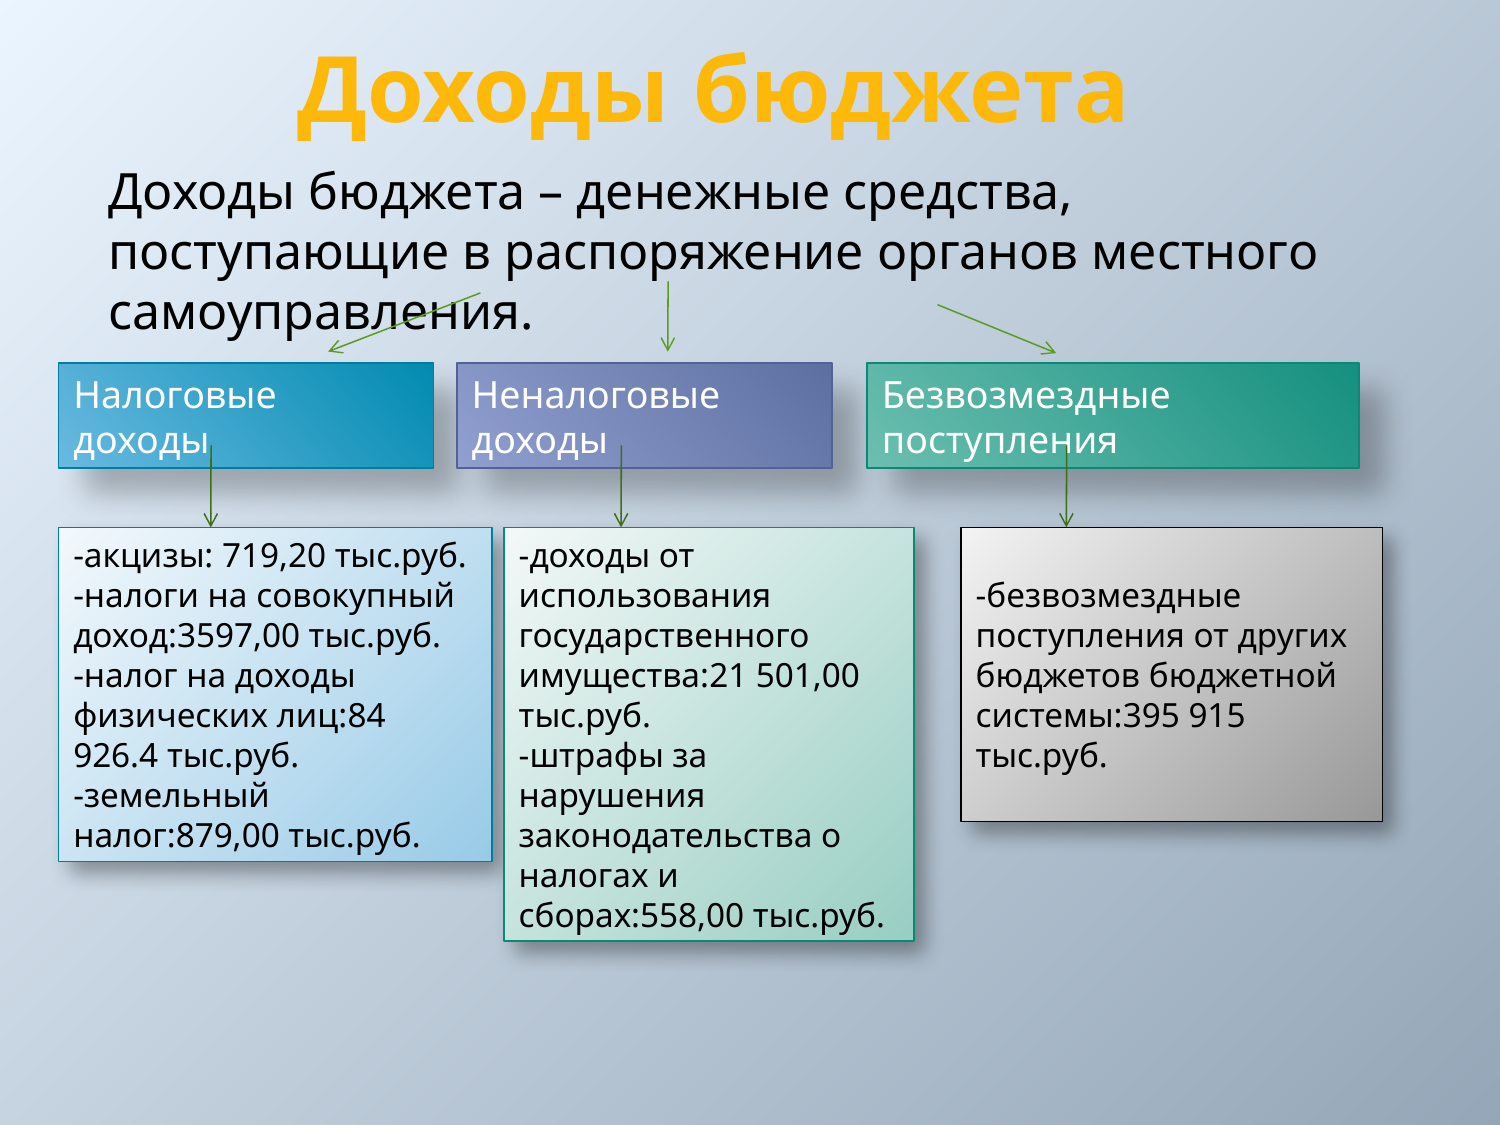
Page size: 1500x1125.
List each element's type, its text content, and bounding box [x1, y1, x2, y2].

text_box Доходы бюджета [282, 23, 1146, 149]
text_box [327, 292, 481, 352]
text_box Безвозмездные поступления [866, 362, 1360, 469]
text_box Неналоговые доходы [456, 362, 833, 469]
text_box -акцизы: 719,20 тыс.руб. -налоги на совокупный доход:3597,00 тыс.руб. -налог на доходы физических лиц:84 926.4 тыс.руб. -земельный налог:879,00 тыс.руб. [58, 527, 493, 862]
text_box -доходы от использования государственного имущества:21 501,00 тыс.руб. -штрафы за нарушения законодательства о налогах и сборах:558,00 тыс.руб. [503, 527, 915, 942]
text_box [937, 304, 1057, 354]
text_box Доходы бюджета – денежные средства, поступающие в распоряжение органов местного самоуправления. [93, 152, 1418, 348]
text_box -безвозмездные поступления от других бюджетов бюджетной системы:395 915 тыс.руб. [960, 527, 1383, 822]
text_box Налоговые доходы [58, 362, 434, 469]
